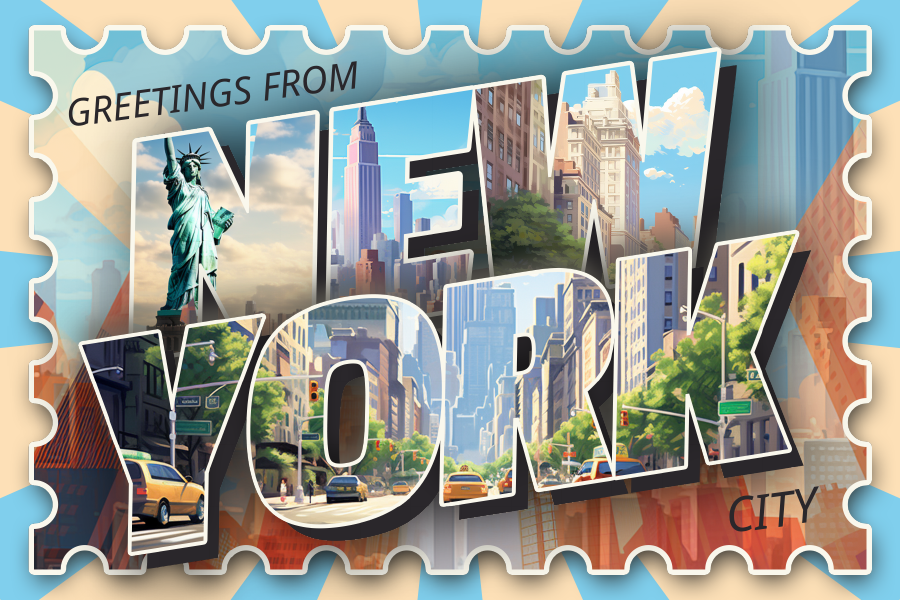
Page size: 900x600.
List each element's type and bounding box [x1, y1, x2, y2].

text_box [58, 47, 814, 569]
text_box [0, 0, 900, 600]
